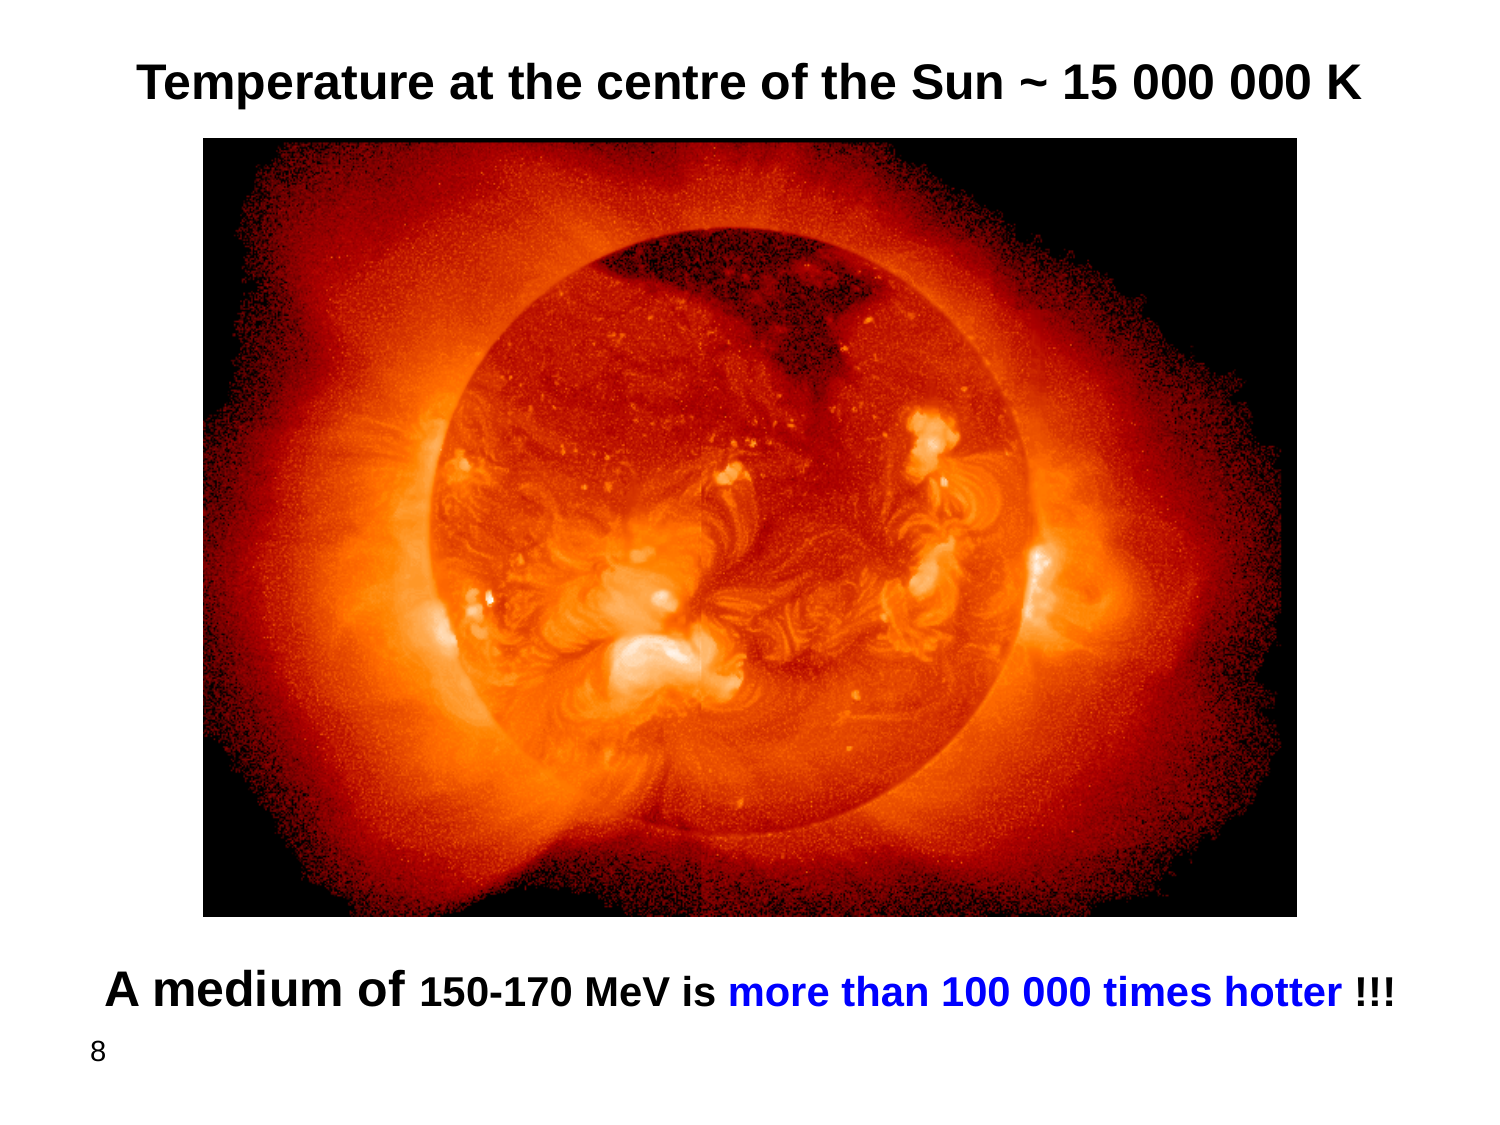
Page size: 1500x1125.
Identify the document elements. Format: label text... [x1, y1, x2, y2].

slide_number 8 [74, 1024, 426, 1103]
text_box A medium of 150-170 MeV is more than 100 000 times hotter !!! [89, 949, 1412, 1025]
text_box Temperature at the centre of the Sun ~ 15 000 000 K [121, 42, 1378, 118]
picture [202, 137, 1298, 917]
